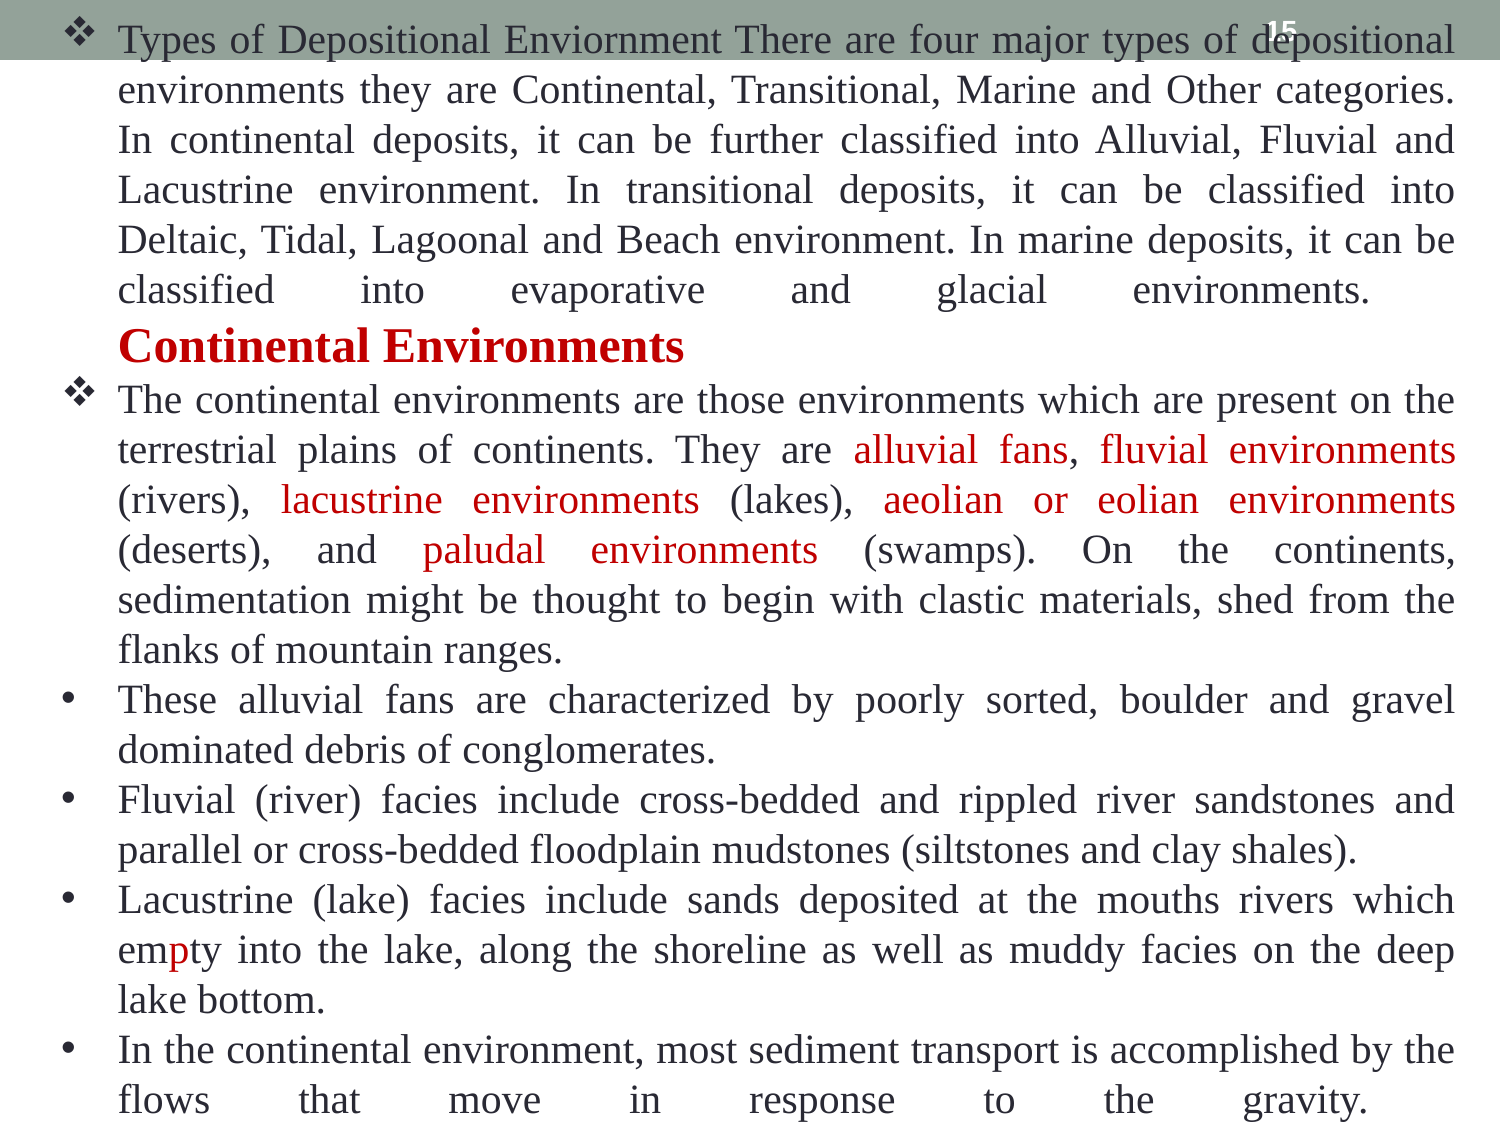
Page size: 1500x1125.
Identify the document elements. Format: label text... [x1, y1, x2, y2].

slide_number 15 [1250, 3, 1425, 57]
text_box Types of Depositional Enviornment There are four major types of depositional environments they are Continental, Transitional, Marine and Other categories. In continental deposits, it can be further classified into Alluvial, Fluvial and Lacustrine environment. In transitional deposits, it can be classified into Deltaic, Tidal, Lagoonal and Beach environment. In marine deposits, it can be classified into evaporative and glacial environments. Continental Environments The continental environments are those environments which are present on the terrestrial plains of continents. They are alluvial fans, fluvial environments (rivers), lacustrine environments (lakes), aeolian or eolian environments (deserts), and paludal environments (swamps). On the continents, sedimentation might be thought to begin with clastic materials, shed from the flanks of mountain ranges. These alluvial fans are characterized by poorly sorted, boulder and gravel dominated debris of conglomerates. Fluvial (river) facies include cross-bedded and rippled river sandstones and parallel or cross-bedded floodplain mudstones (siltstones and clay shales). Lacustrine (lake) facies include sands deposited at the mouths rivers which empty into the lake, along the shoreline as well as muddy facies on the deep lake bottom. In the continental environment, most sediment transport is accomplished by the flows that move in response to the gravity. [46, 4, 1472, 1125]
